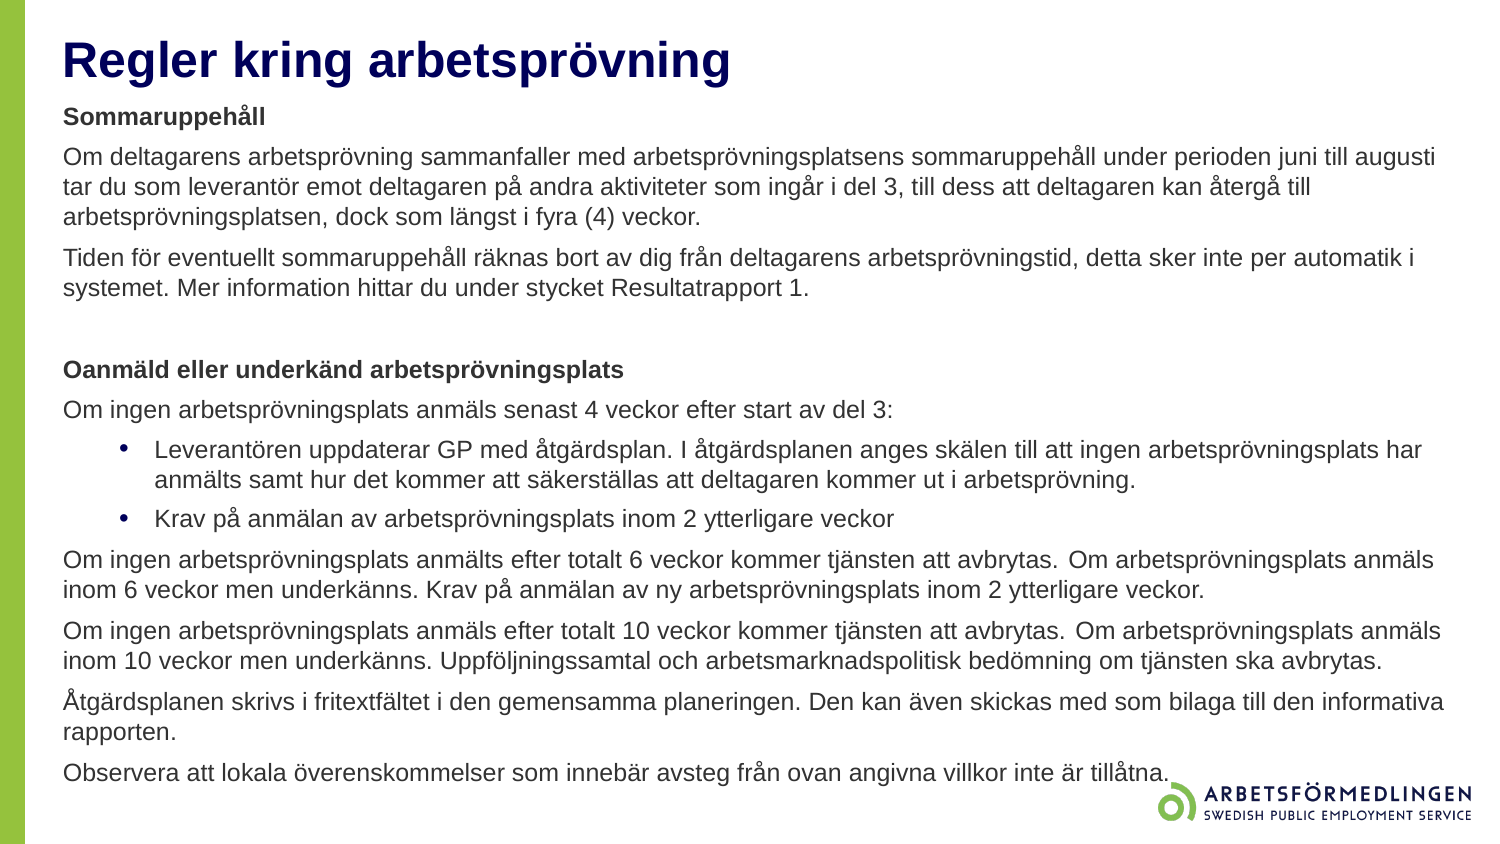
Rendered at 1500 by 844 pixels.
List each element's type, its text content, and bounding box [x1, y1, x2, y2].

list Sommaruppehåll Om deltagarens arbetsprövning sammanfaller med arbetsprövningsplatsens sommaruppehåll under perioden juni till augusti tar du som leverantör emot deltagaren på andra aktiviteter som ingår i del 3, till dess att deltagaren kan återgå till arbetsprövningsplatsen, dock som längst i fyra (4) veckor. Tiden för eventuellt sommaruppehåll räknas bort av dig från deltagarens arbetsprövningstid, detta sker inte per automatik i systemet. Mer information hittar du under stycket Resultatrapport 1. Oanmäld eller underkänd arbetsprövningsplats Om ingen arbetsprövningsplats anmäls senast 4 veckor efter start av del 3: Leverantören uppdaterar GP med åtgärdsplan. I åtgärdsplanen anges skälen till att ingen arbetsprövningsplats har anmälts samt hur det kommer att säkerställas att deltagaren kommer ut i arbetsprövning. Krav på anmälan av arbetsprövningsplats inom 2 ytterligare veckor Om ingen arbetsprövningsplats anmälts efter totalt 6 veckor kommer tjänsten att avbrytas. Om arbetsprövningsplats anmäls inom 6 veckor men underkänns. Krav på anmälan av ny arbetsprövningsplats inom 2 ytterligare veckor. Om ingen arbetsprövningsplats anmäls efter totalt 10 veckor kommer tjänsten att avbrytas. Om arbetsprövningsplats anmäls inom 10 veckor men underkänns. Uppföljningssamtal och arbetsmarknadspolitisk bedömning om tjänsten ska avbrytas. Åtgärdsplanen skrivs i fritextfältet i den gemensamma planeringen. Den kan även skickas med som bilaga till den informativa rapporten. Observera att lokala överenskommelser som innebär avsteg från ovan angivna villkor inte är tillåtna. [62, 99, 1467, 781]
title Regler kring arbetsprövning [62, 27, 1312, 99]
picture [1158, 782, 1471, 821]
